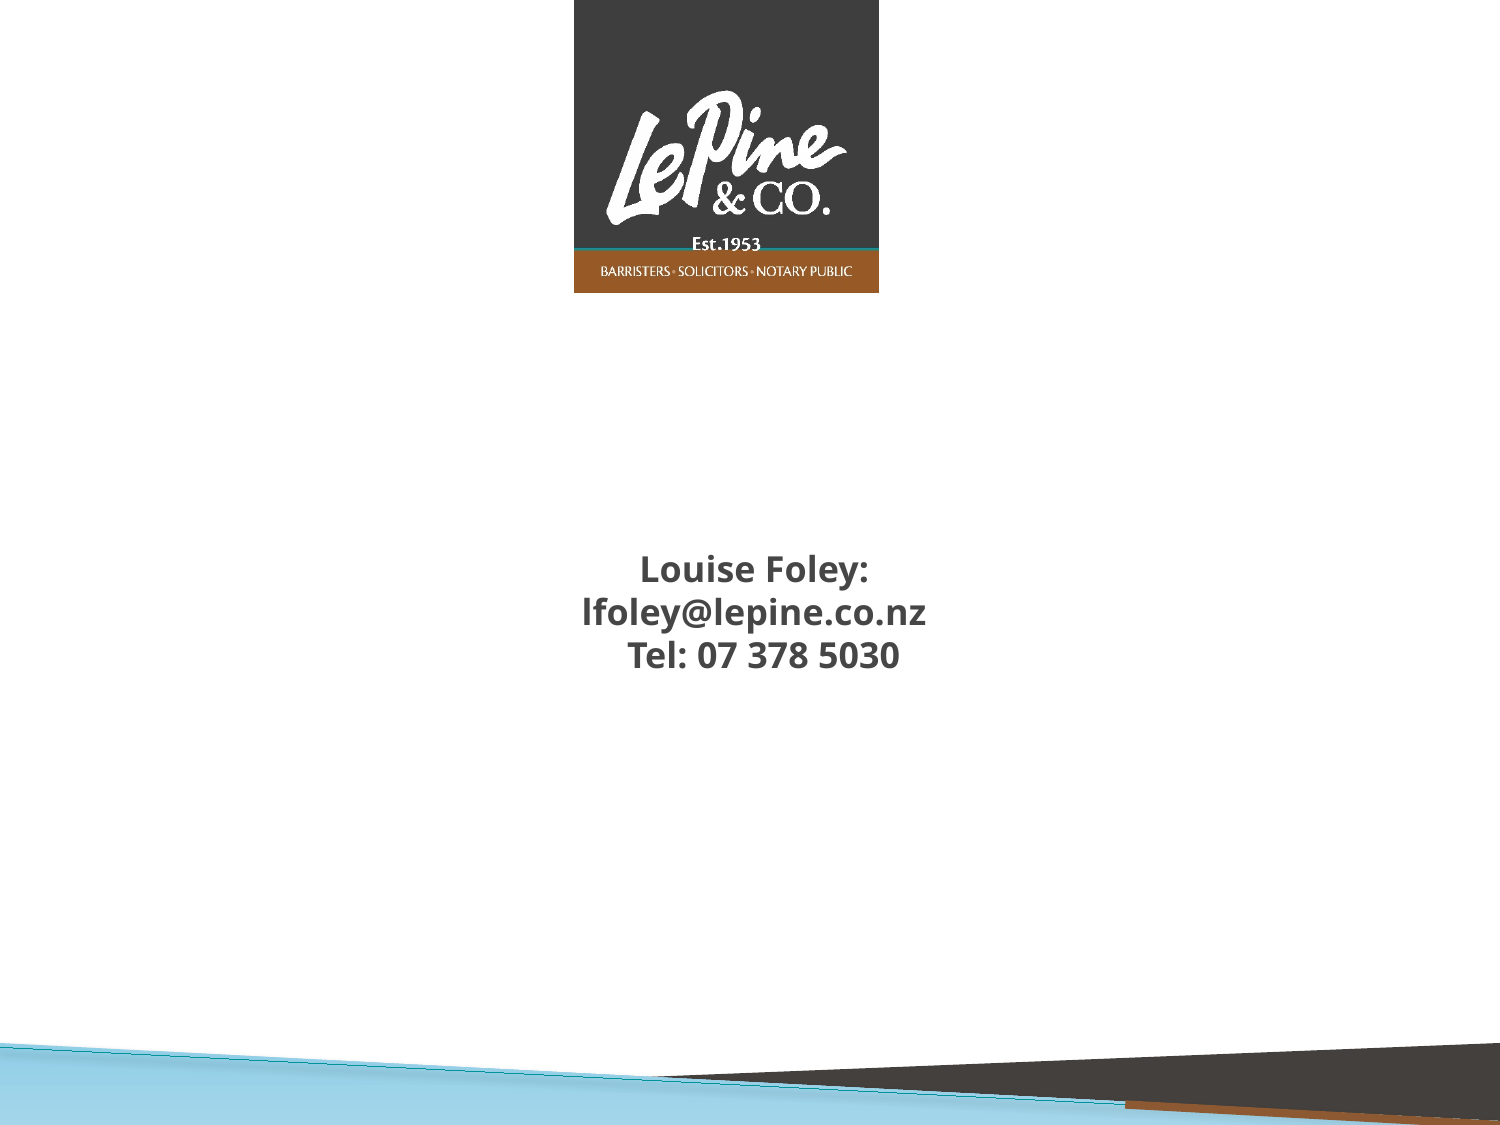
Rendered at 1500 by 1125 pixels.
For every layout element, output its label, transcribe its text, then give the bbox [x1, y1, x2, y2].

title Louise Foley: lfoley@lepine.co.nz Tel: 07 378 5030 [88, 538, 1439, 727]
picture [573, 0, 880, 293]
